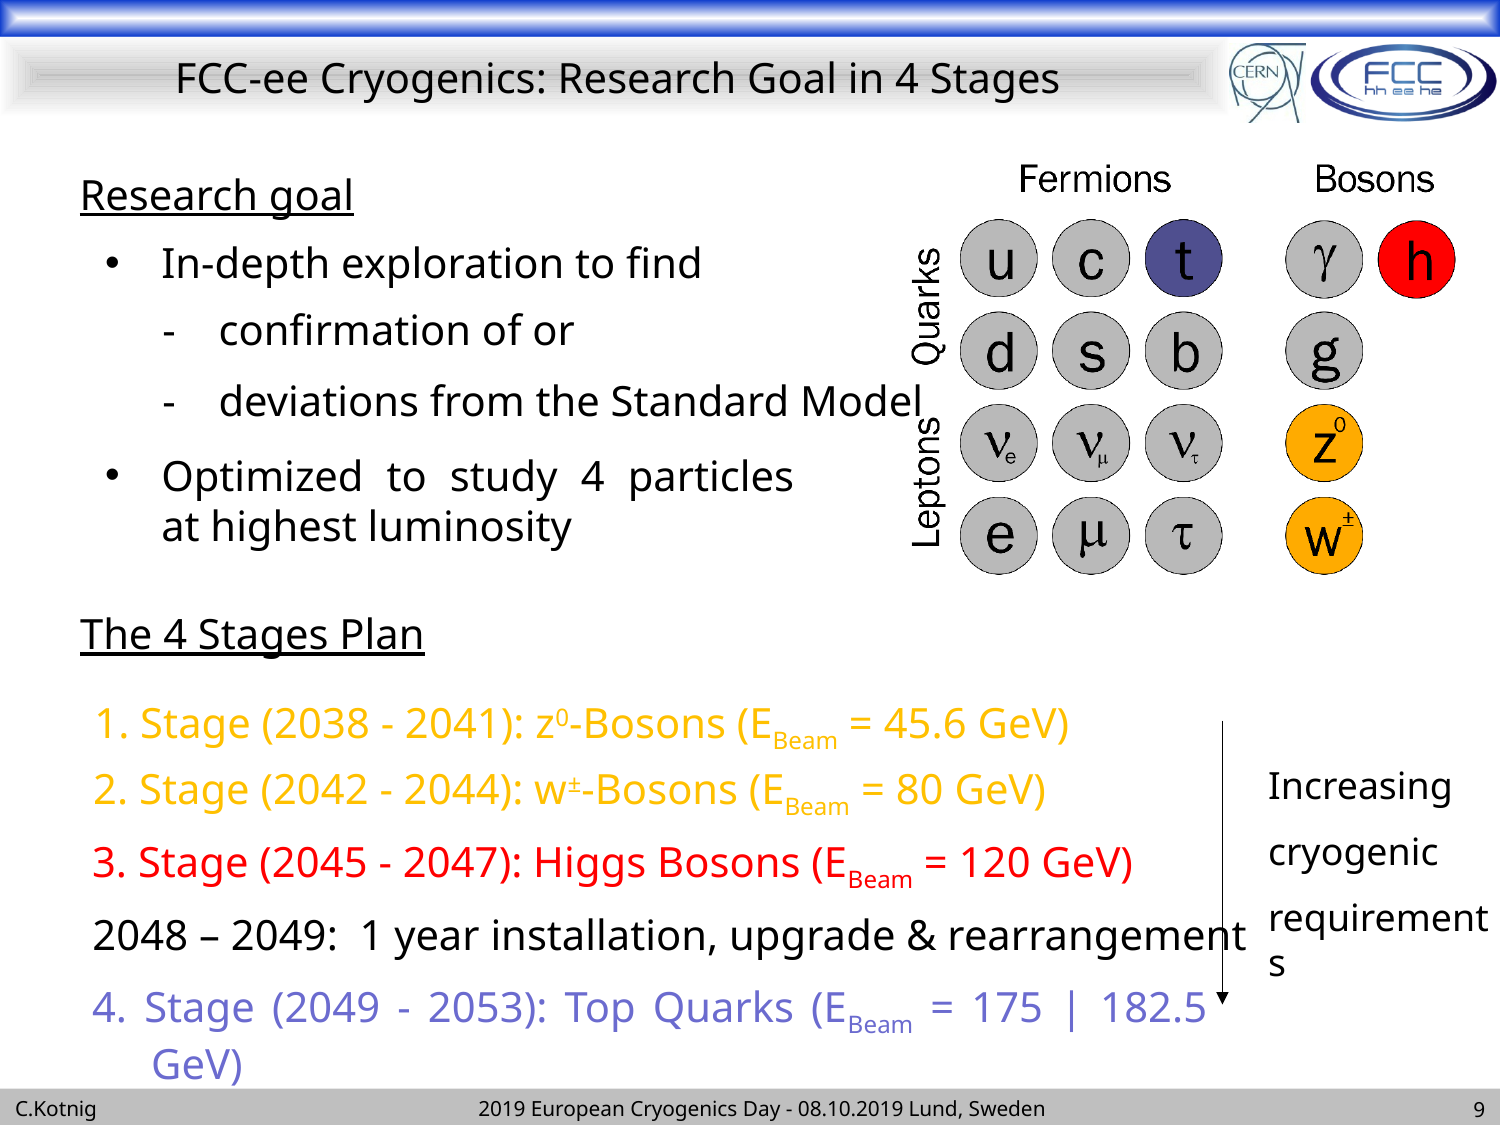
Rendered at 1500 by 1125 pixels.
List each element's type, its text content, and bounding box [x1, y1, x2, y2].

text_box Research goal [64, 160, 514, 230]
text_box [64, 599, 1340, 1042]
picture [1229, 42, 1500, 123]
text_box In-depth exploration to find Optimized to study 4 particles at highest luminosity [90, 229, 809, 560]
text_box confirmation of or deviations from the Standard Model [147, 296, 900, 578]
slide_number 9 [1257, 1089, 1500, 1125]
title FCC-ee Cryogenics: Research Goal in 4 Stages [0, 35, 1237, 118]
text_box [1222, 720, 1500, 1005]
picture [906, 153, 1464, 584]
